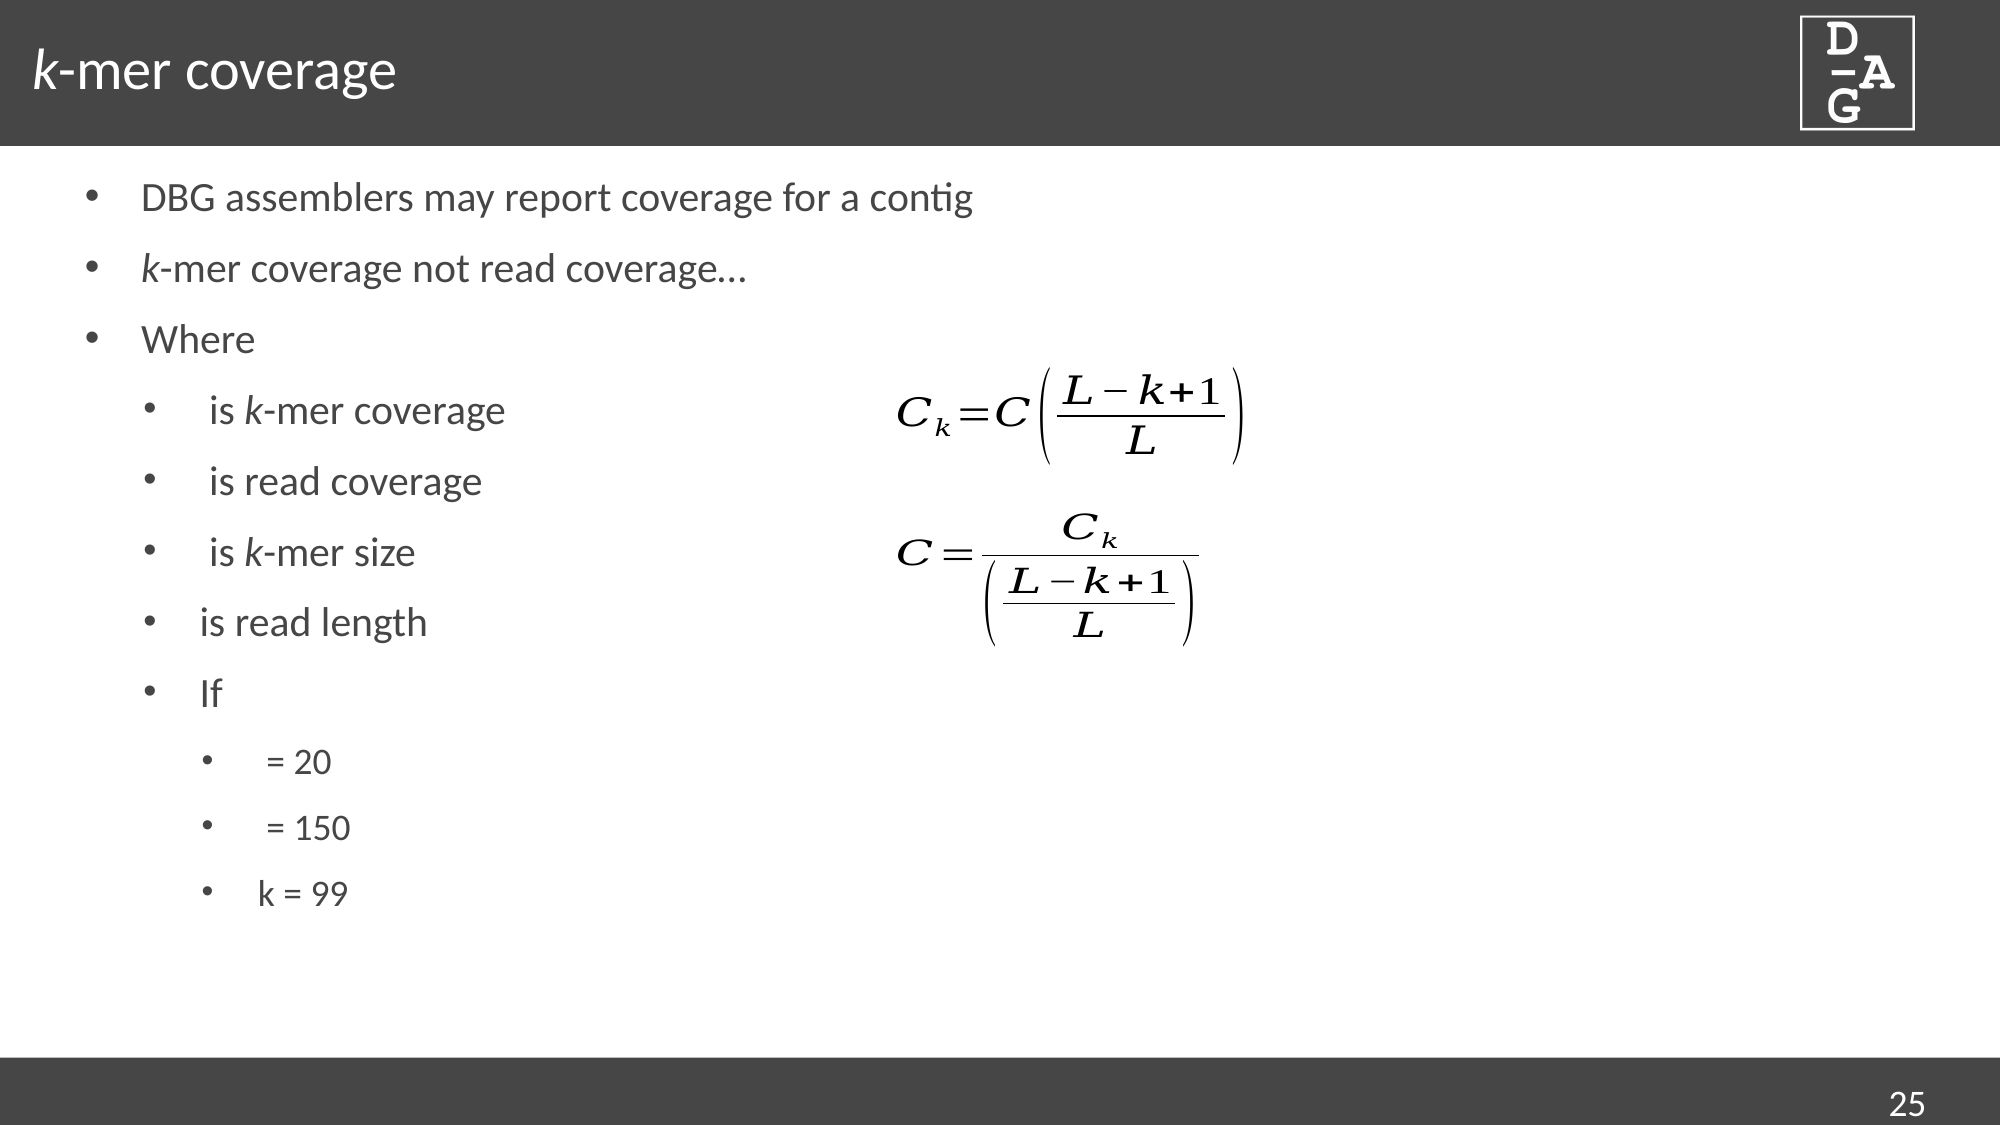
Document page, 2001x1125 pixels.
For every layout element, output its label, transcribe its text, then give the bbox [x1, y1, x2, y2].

picture [1800, 15, 1916, 131]
slide_number 25 [1873, 1071, 1980, 1109]
title k-mer coverage [32, 24, 1760, 122]
